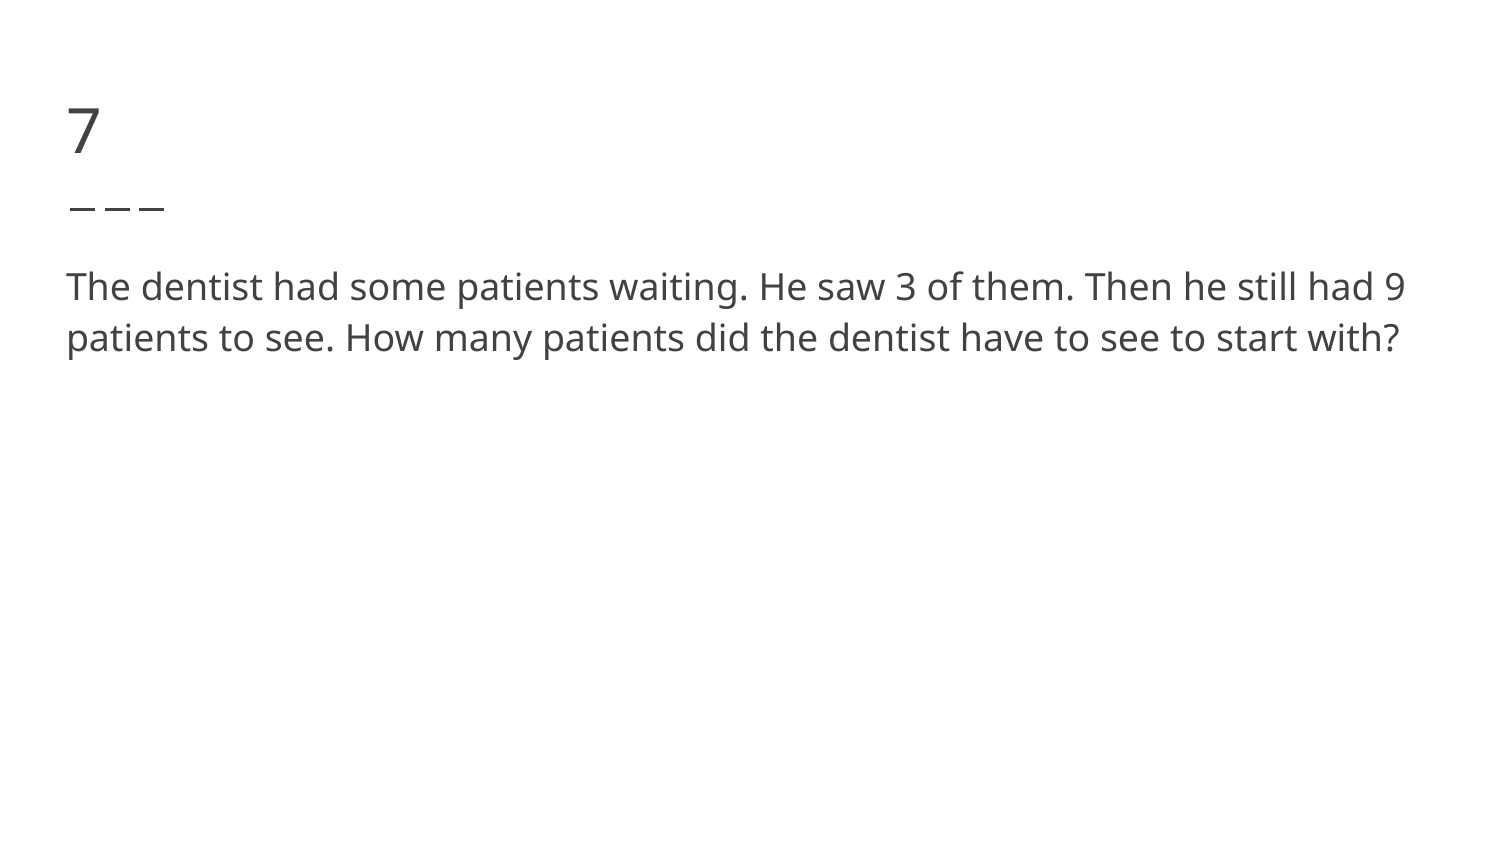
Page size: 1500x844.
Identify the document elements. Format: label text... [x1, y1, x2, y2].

list The dentist had some patients waiting. He saw 3 of them. Then he still had 9 patients to see. How many patients did the dentist have to see to start with? [51, 240, 1449, 750]
title 7 [51, 61, 1449, 182]
